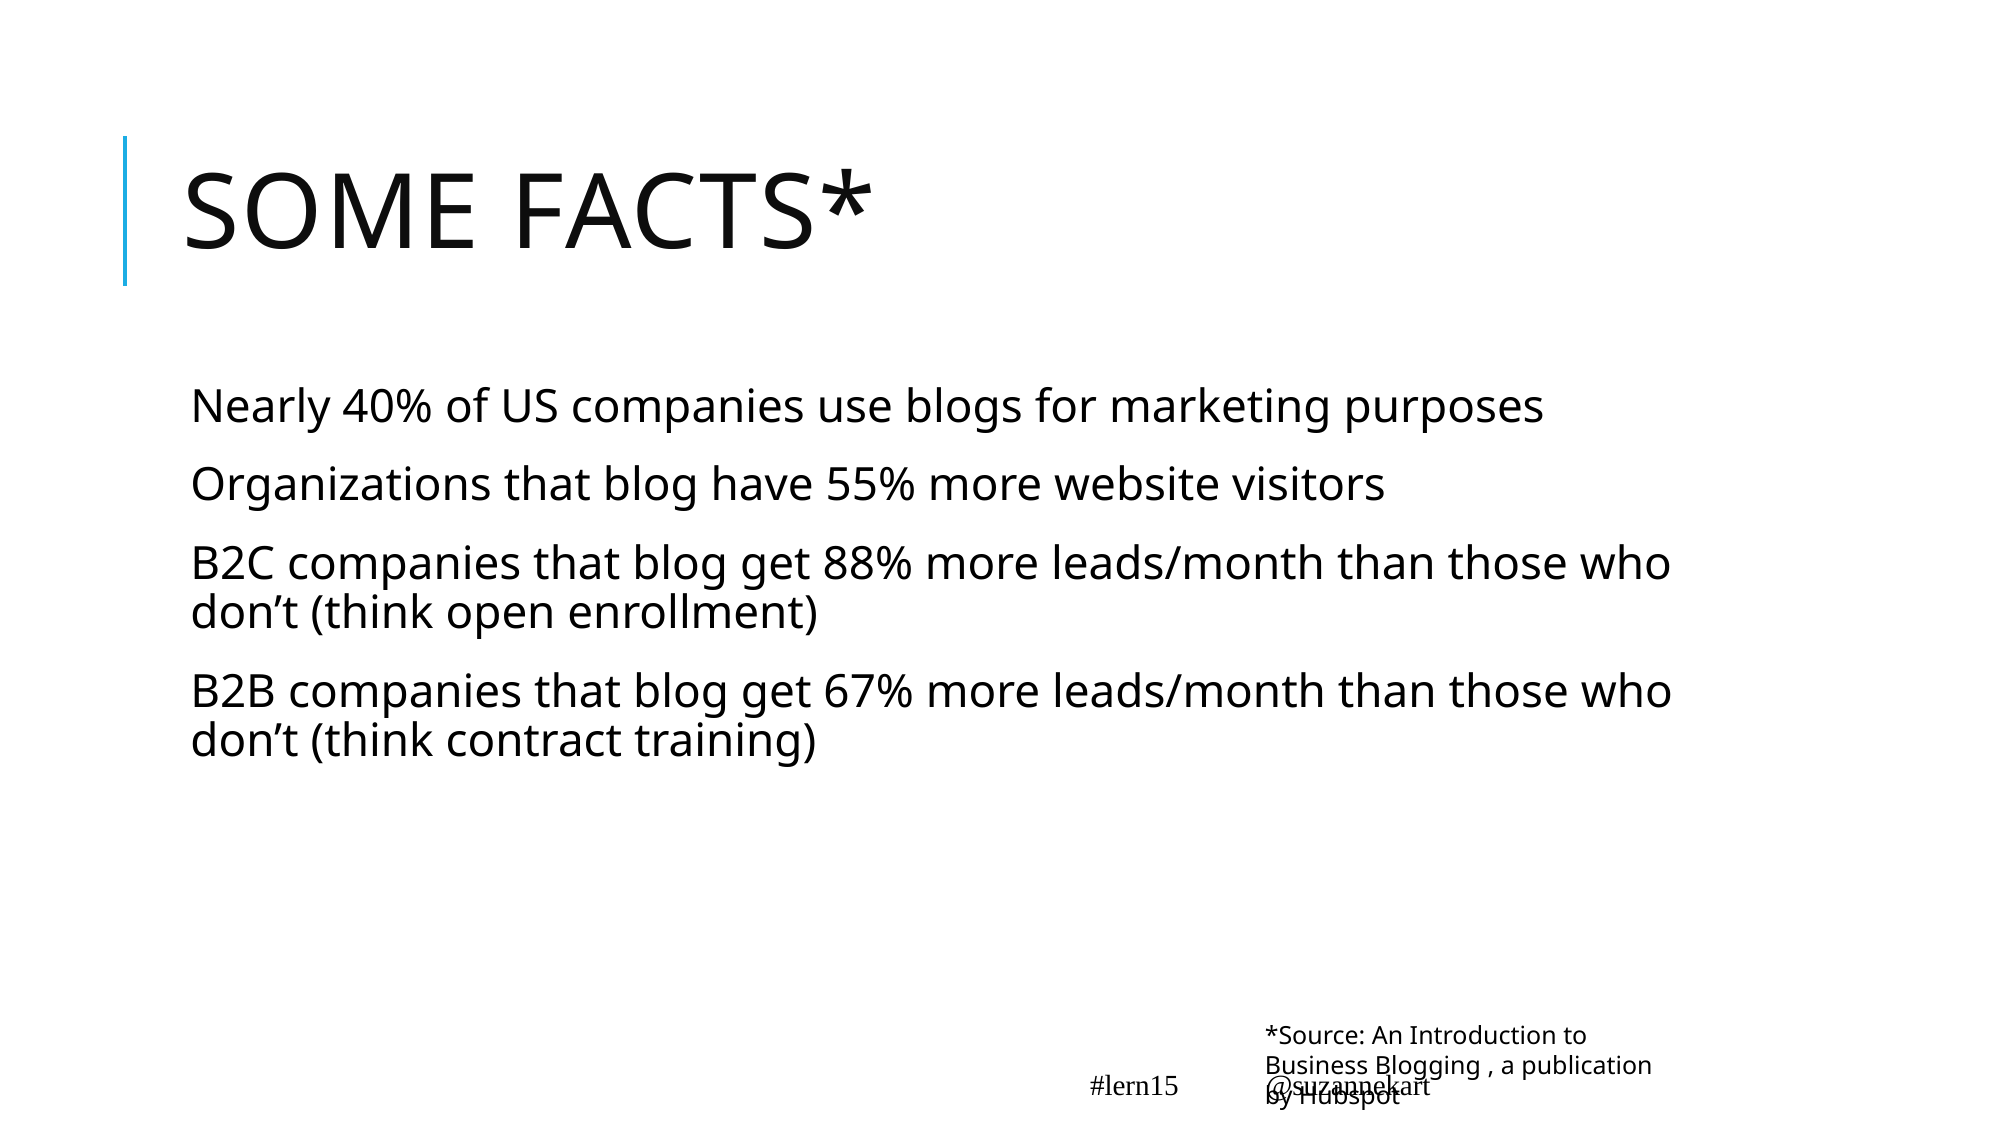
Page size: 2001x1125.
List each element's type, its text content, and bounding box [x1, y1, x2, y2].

text_box *Source: An Introduction to Business Blogging , a publication by Hubspot [1249, 1012, 1688, 1061]
footer #lern15 @suzannekart [794, 1061, 1763, 1107]
title Some facts* [168, 96, 1763, 342]
list Nearly 40% of US companies use blogs for marketing purposes Organizations that blog have 55% more website visitors B2C companies that blog get 88% more leads/month than those who don’t (think open enrollment) B2B companies that blog get 67% more leads/month than those who don’t (think contract training) [168, 375, 1763, 1035]
text_box *Source: An Introduction to Business Blogging , a publication by Hubspot [1249, 1107, 1688, 1118]
